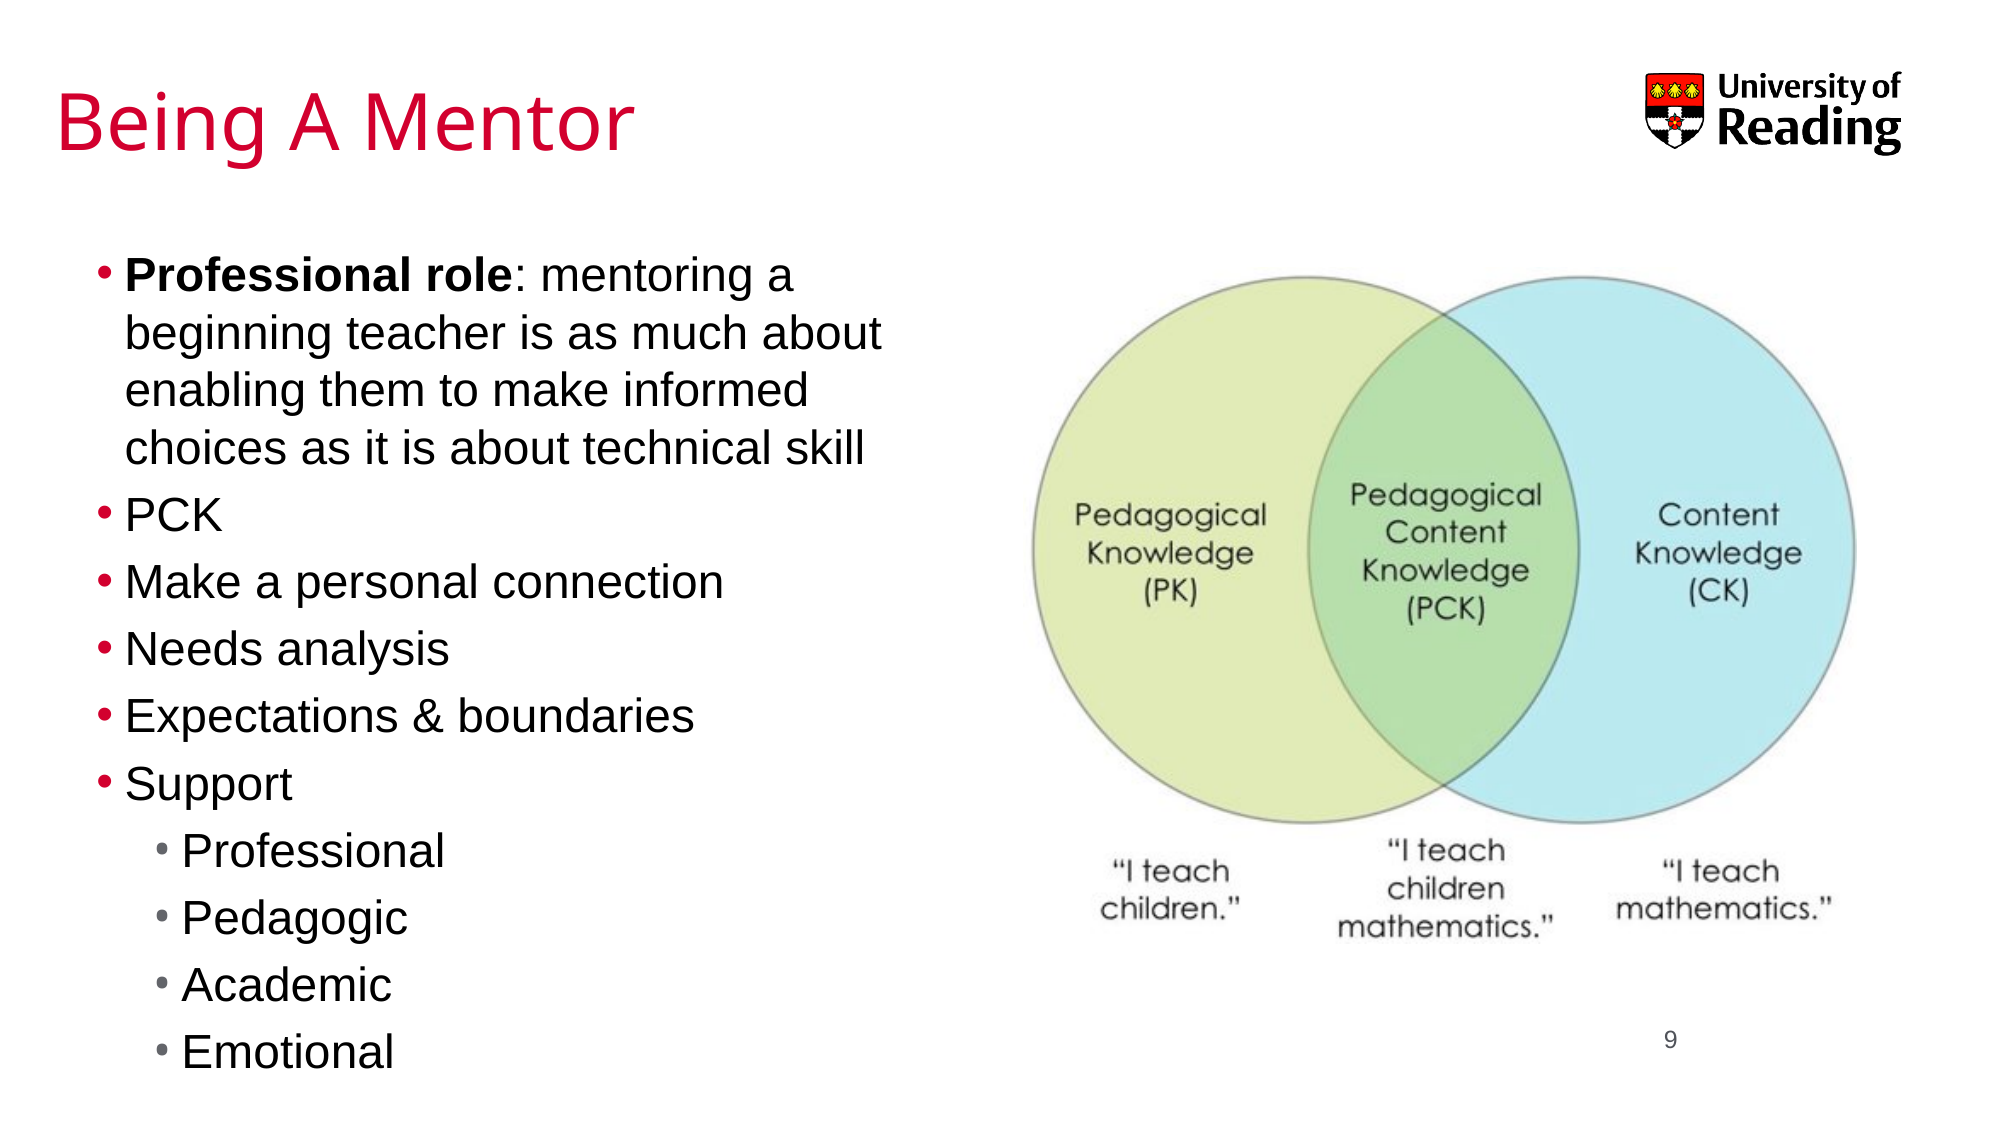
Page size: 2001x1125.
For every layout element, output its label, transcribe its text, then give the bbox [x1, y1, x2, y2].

slide_number 9 [1567, 1023, 1678, 1065]
list Professional role: mentoring a beginning teacher is as much about enabling them to make informed choices as it is about technical skill PCK Make a personal connection Needs analysis Expectations & boundaries Support Professional Pedagogic Academic Emotional [96, 243, 930, 1083]
title Being A Mentor [55, 30, 1414, 167]
picture [1023, 266, 1857, 944]
picture [1645, 71, 1902, 156]
